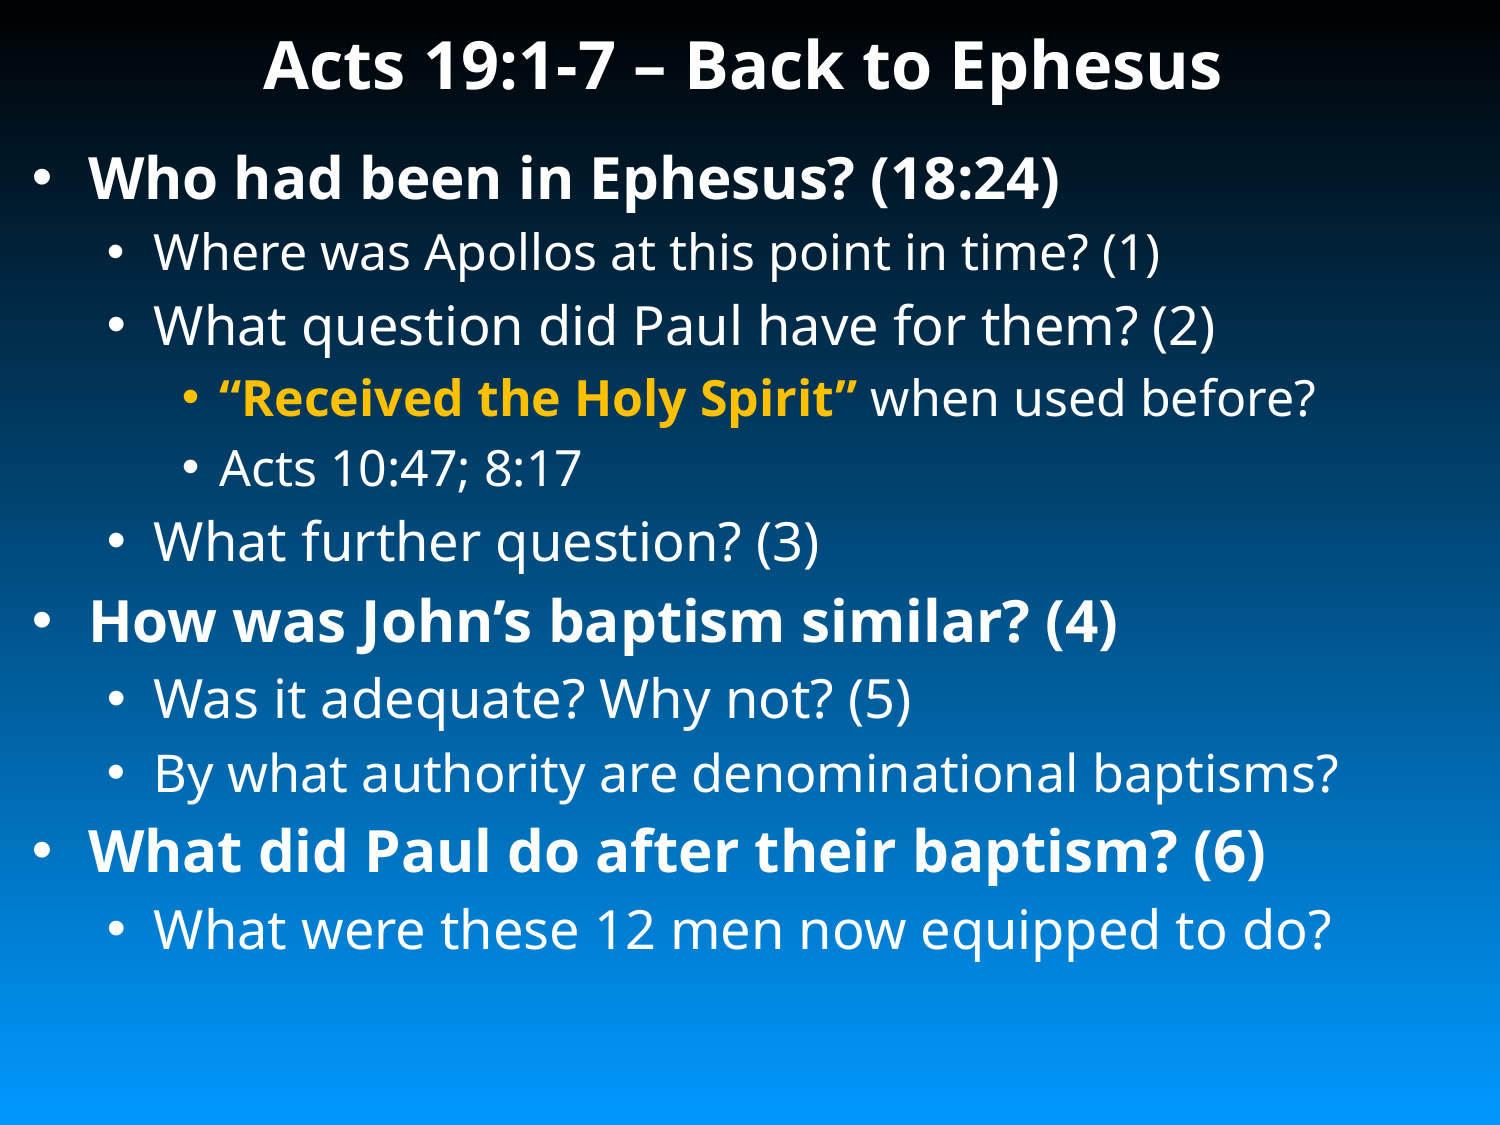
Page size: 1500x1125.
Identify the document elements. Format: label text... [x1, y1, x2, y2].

list Who had been in Ephesus? (18:24) Where was Apollos at this point in time? (1) What question did Paul have for them? (2) “Received the Holy Spirit” when used before? Acts 10:47; 8:17 What further question? (3) How was John’s baptism similar? (4) Was it adequate? Why not? (5) By what authority are denominational baptisms? What did Paul do after their baptism? (6) What were these 12 men now equipped to do? [16, 133, 1488, 875]
title Acts 19:1-7 – Back to Ephesus [24, 5, 1463, 120]
